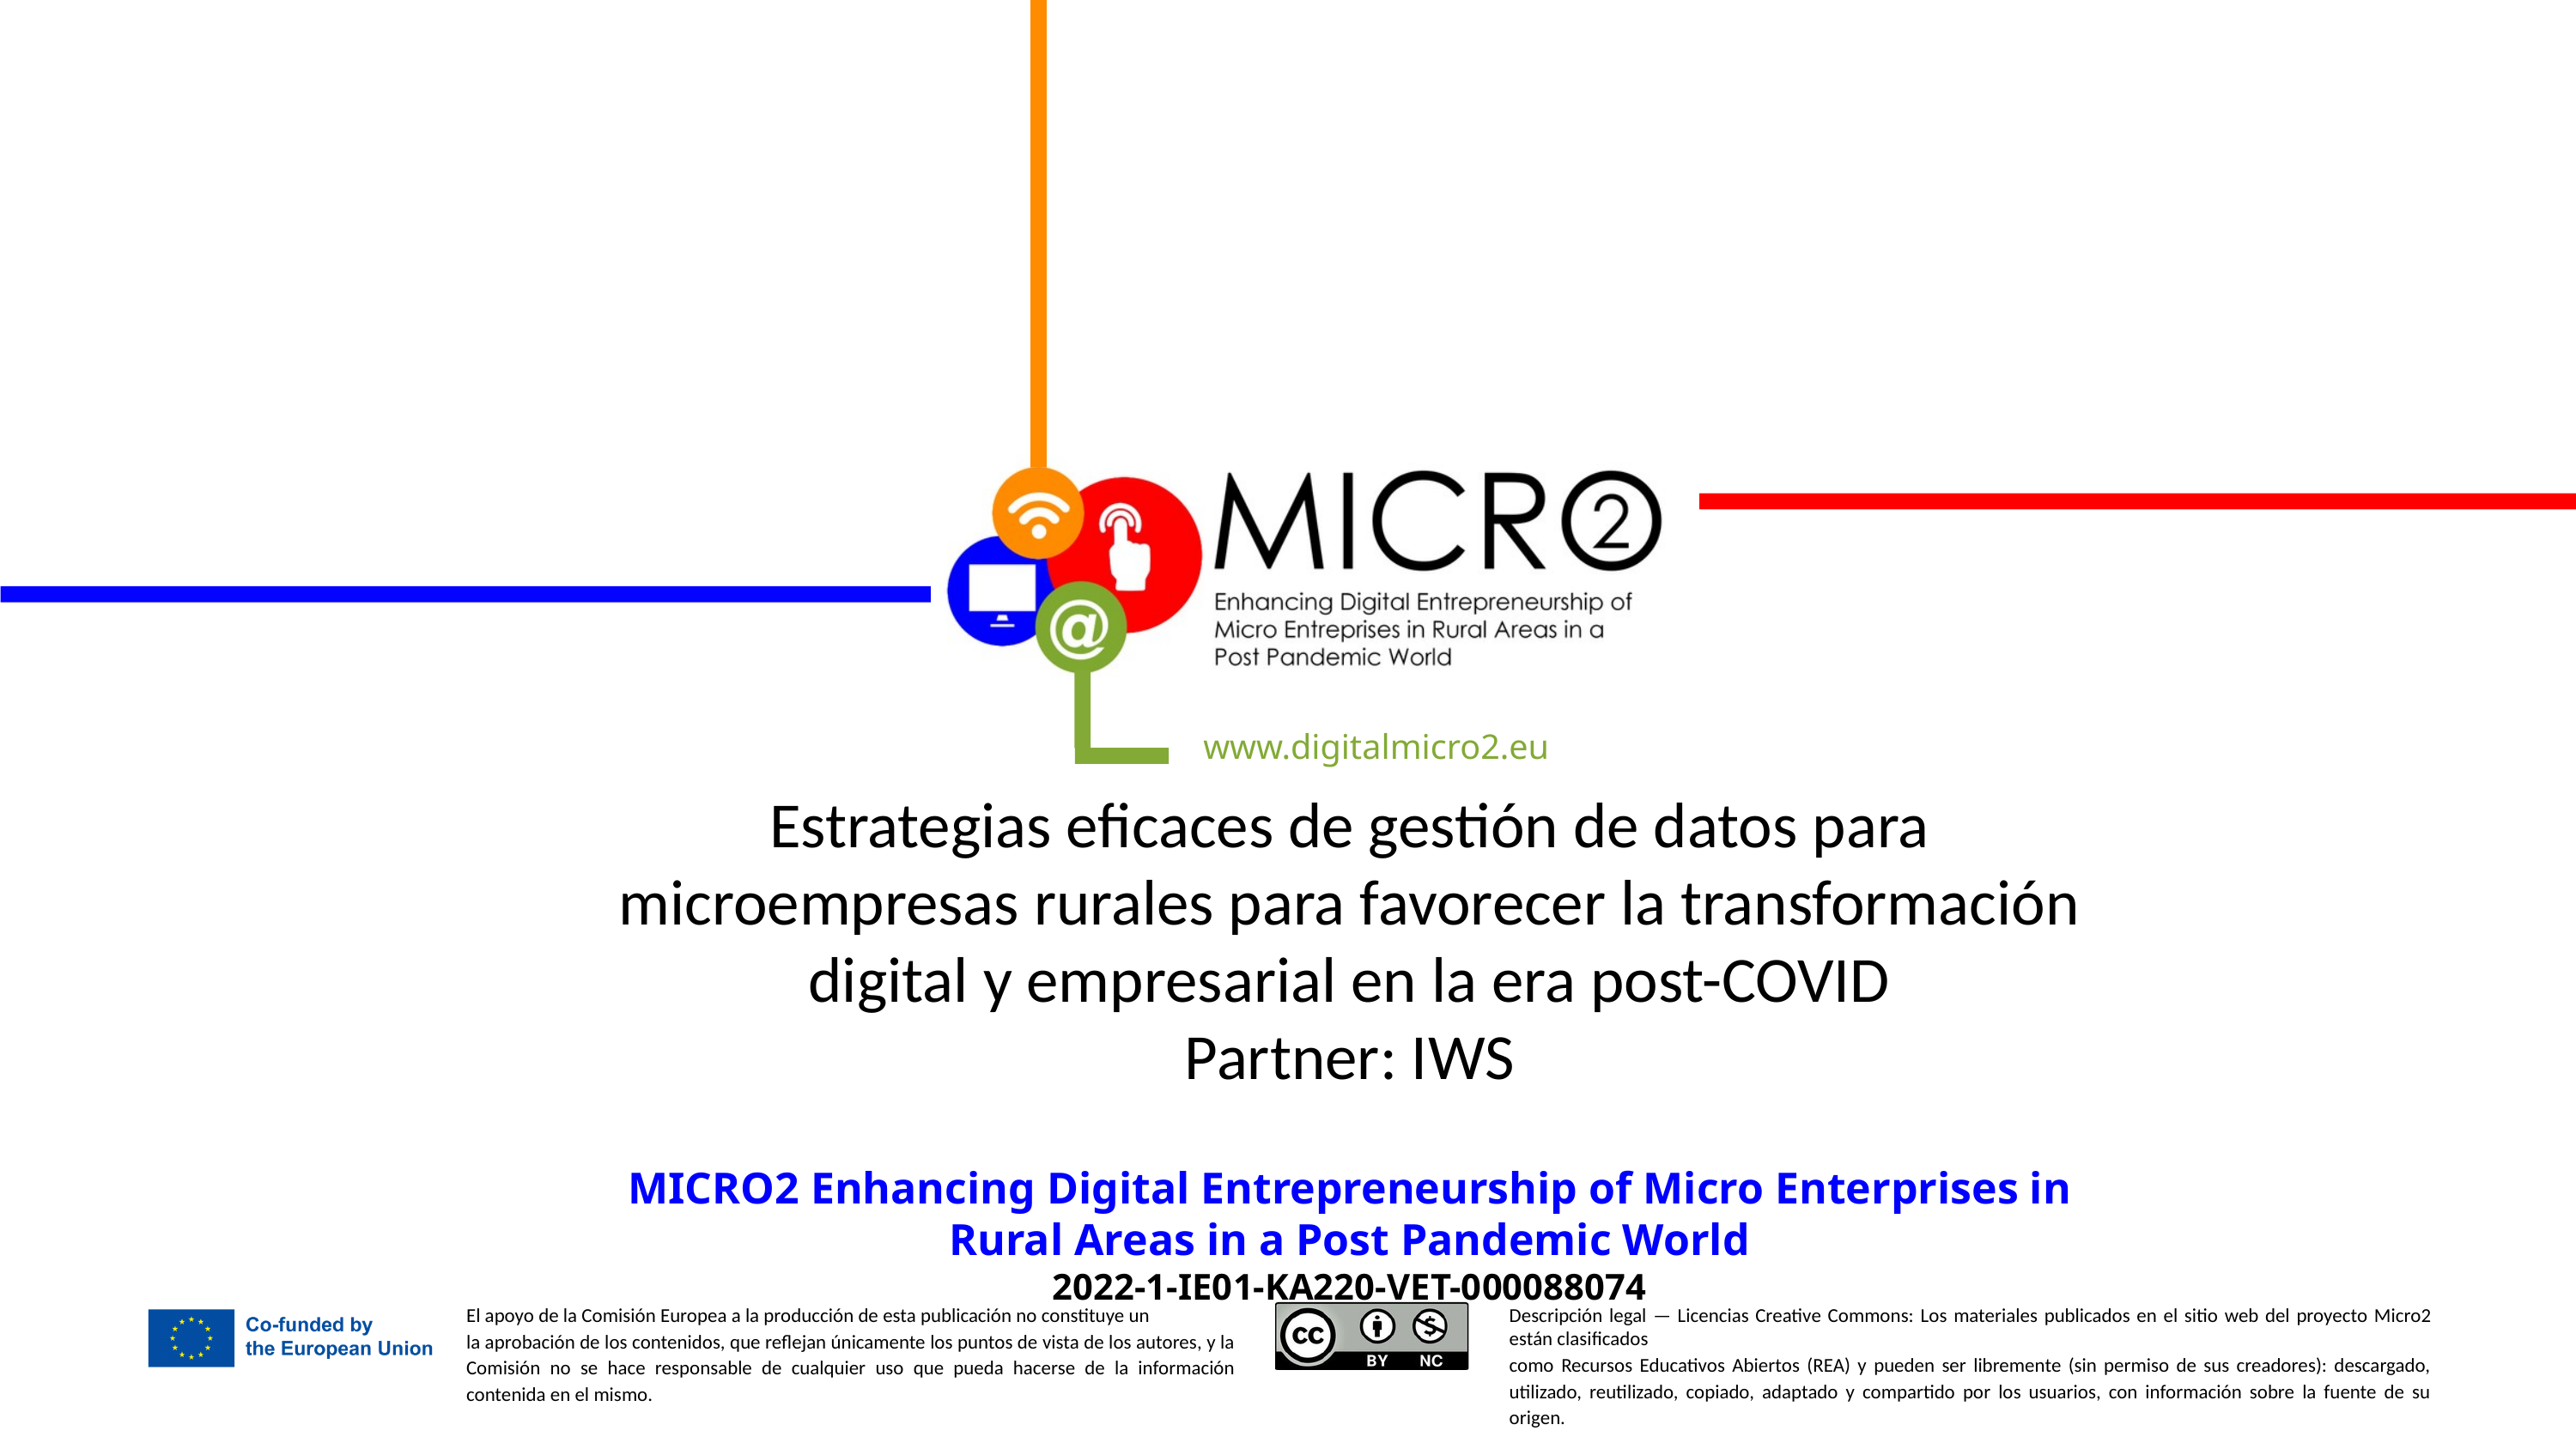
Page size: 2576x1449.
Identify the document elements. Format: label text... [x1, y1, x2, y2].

picture [931, 421, 1699, 710]
picture [144, 1306, 454, 1371]
text_box Estrategias eficaces de gestión de datos para microempresas rurales para favorecer la transformación digital y empresarial en la era post-COVID Partner: IWS MICRO2 Enhancing Digital Entrepreneurship of Micro Enterprises in Rural Areas in a Post Pandemic World 2022-1-IE01-KA220-VET-000088074 [600, 776, 2099, 1449]
